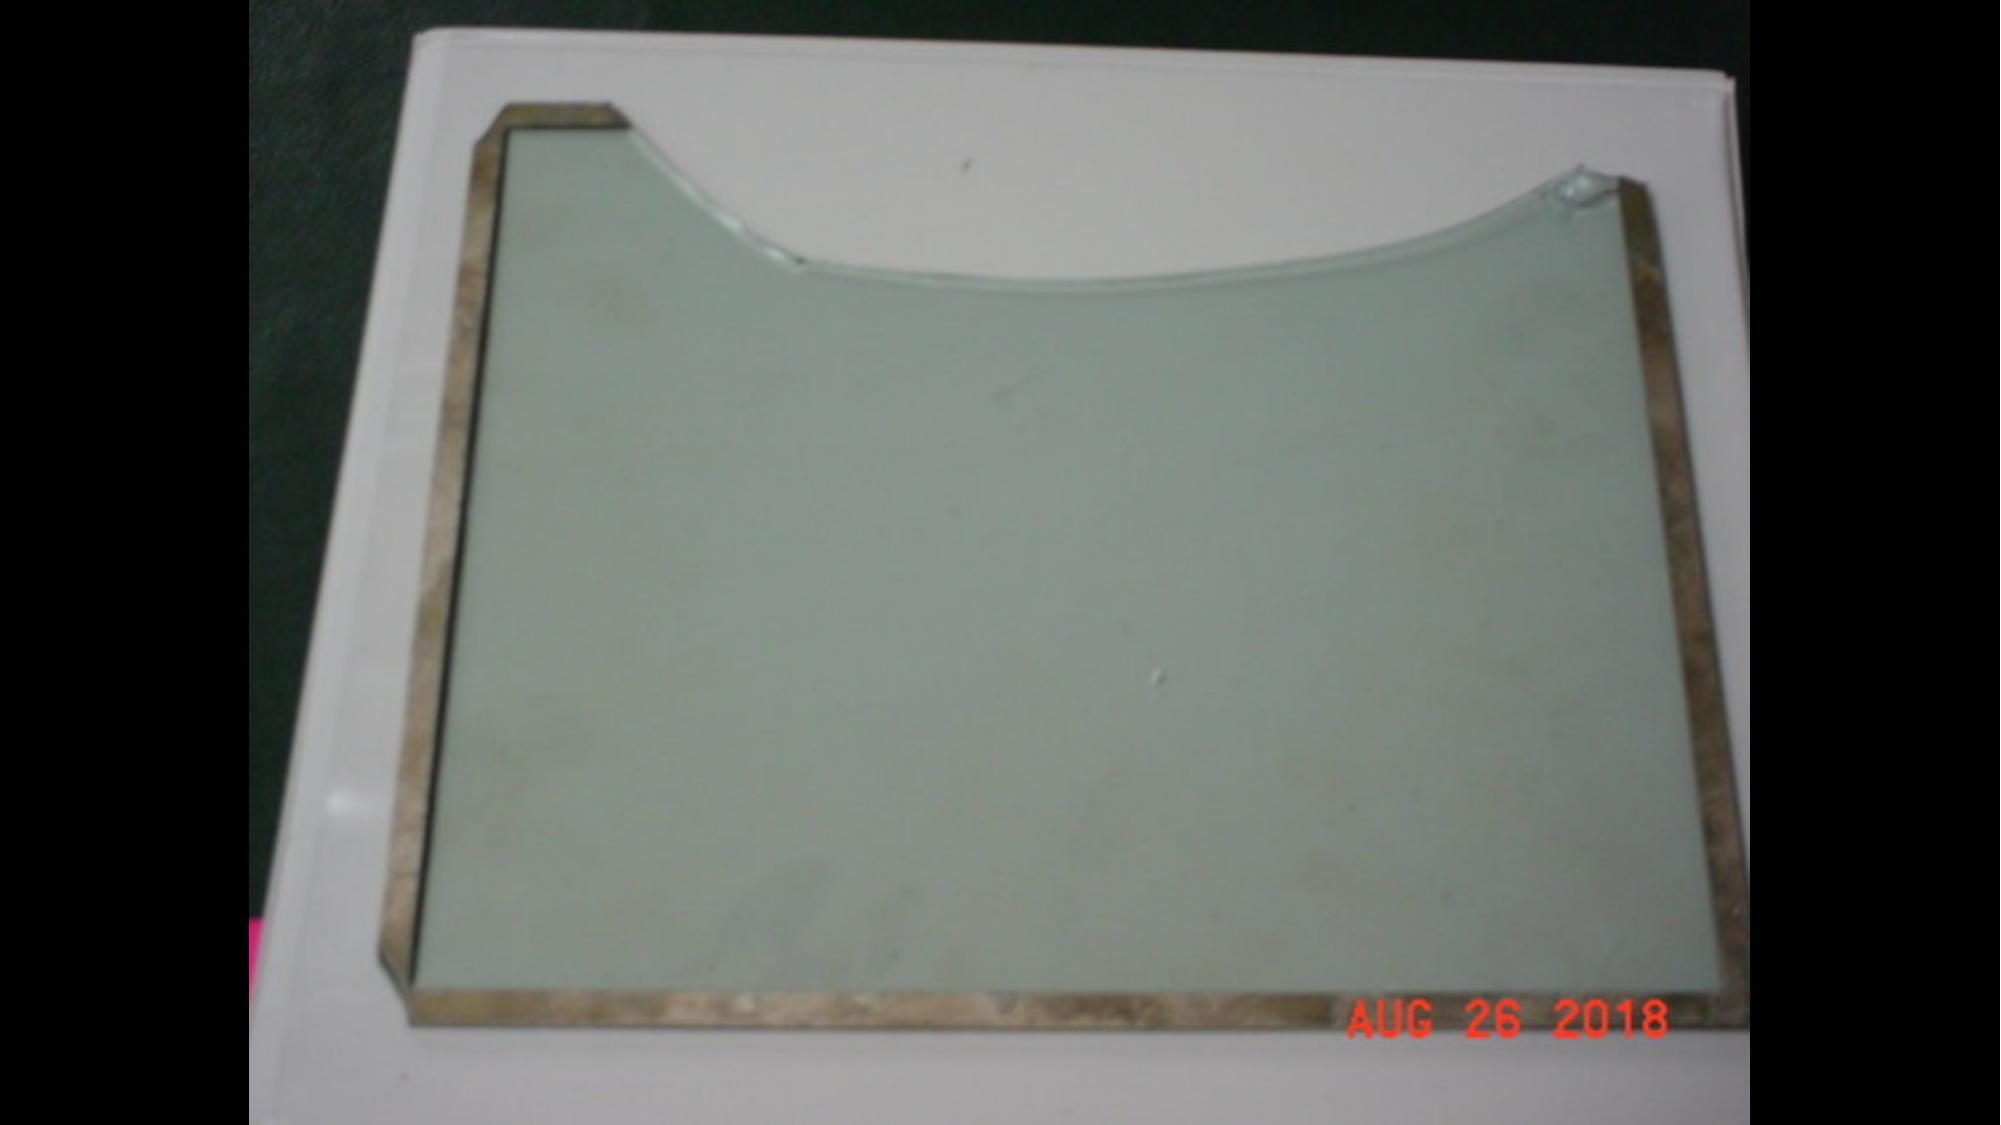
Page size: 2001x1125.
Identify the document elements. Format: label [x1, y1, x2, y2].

picture [249, 0, 1750, 1125]
